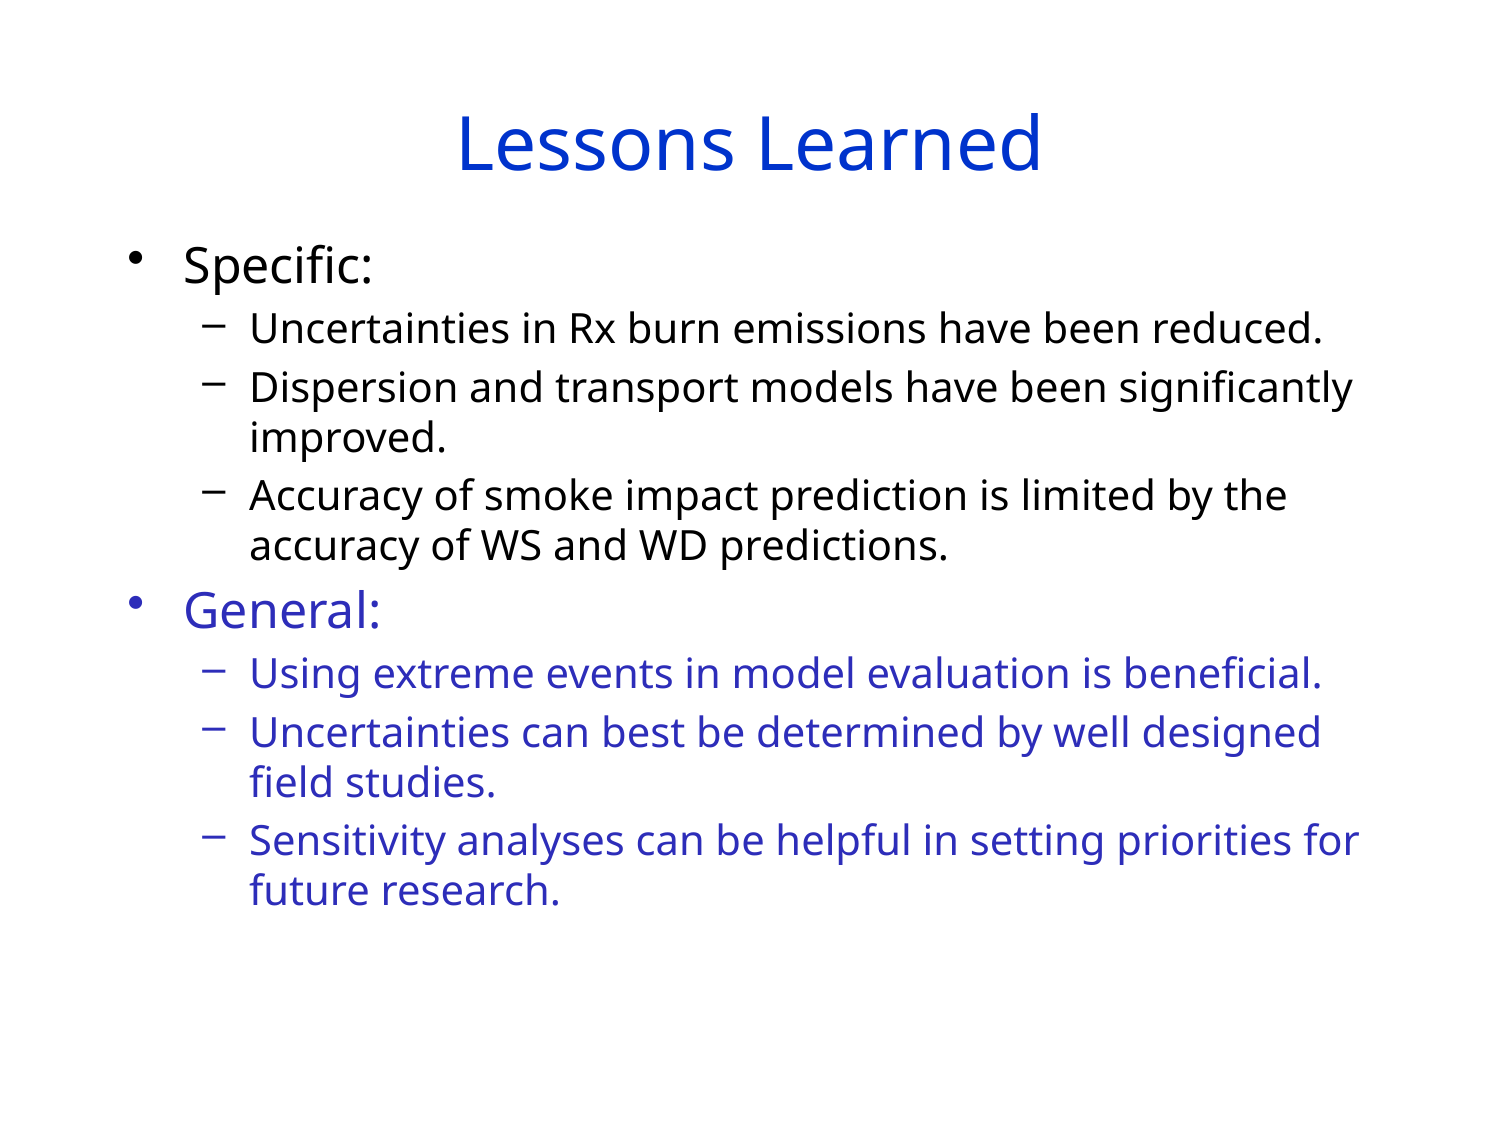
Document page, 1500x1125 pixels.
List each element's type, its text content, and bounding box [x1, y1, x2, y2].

list Specific: Uncertainties in Rx burn emissions have been reduced. Dispersion and transport models have been significantly improved. Accuracy of smoke impact prediction is limited by the accuracy of WS and WD predictions. General: Using extreme events in model evaluation is beneficial. Uncertainties can best be determined by well designed field studies. Sensitivity analyses can be helpful in setting priorities for future research. [111, 226, 1388, 1031]
title Lessons Learned [111, 46, 1388, 226]
